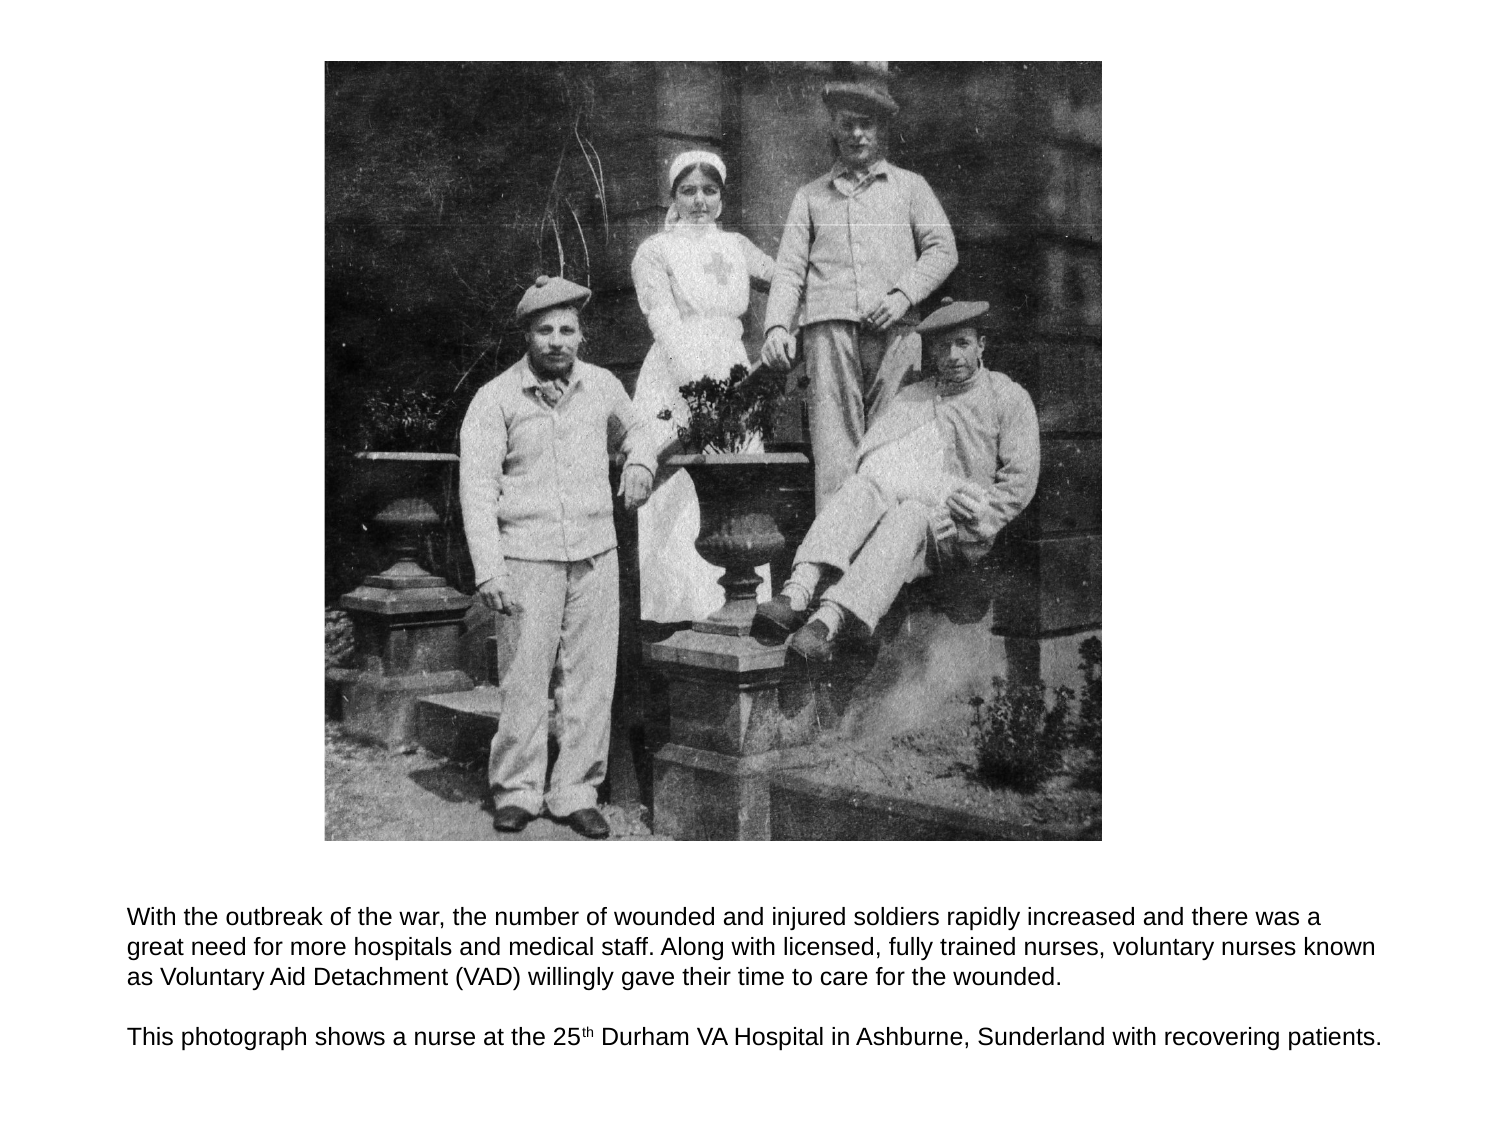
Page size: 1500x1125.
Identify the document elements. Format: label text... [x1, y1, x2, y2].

text_box With the outbreak of the war, the number of wounded and injured soldiers rapidly increased and there was a great need for more hospitals and medical staff. Along with licensed, fully trained nurses, voluntary nurses known as Voluntary Aid Detachment (VAD) willingly gave their time to care for the wounded. This photograph shows a nurse at the 25th Durham VA Hospital in Ashburne, Sunderland with recovering patients. [112, 893, 1400, 1058]
picture [324, 61, 1103, 841]
